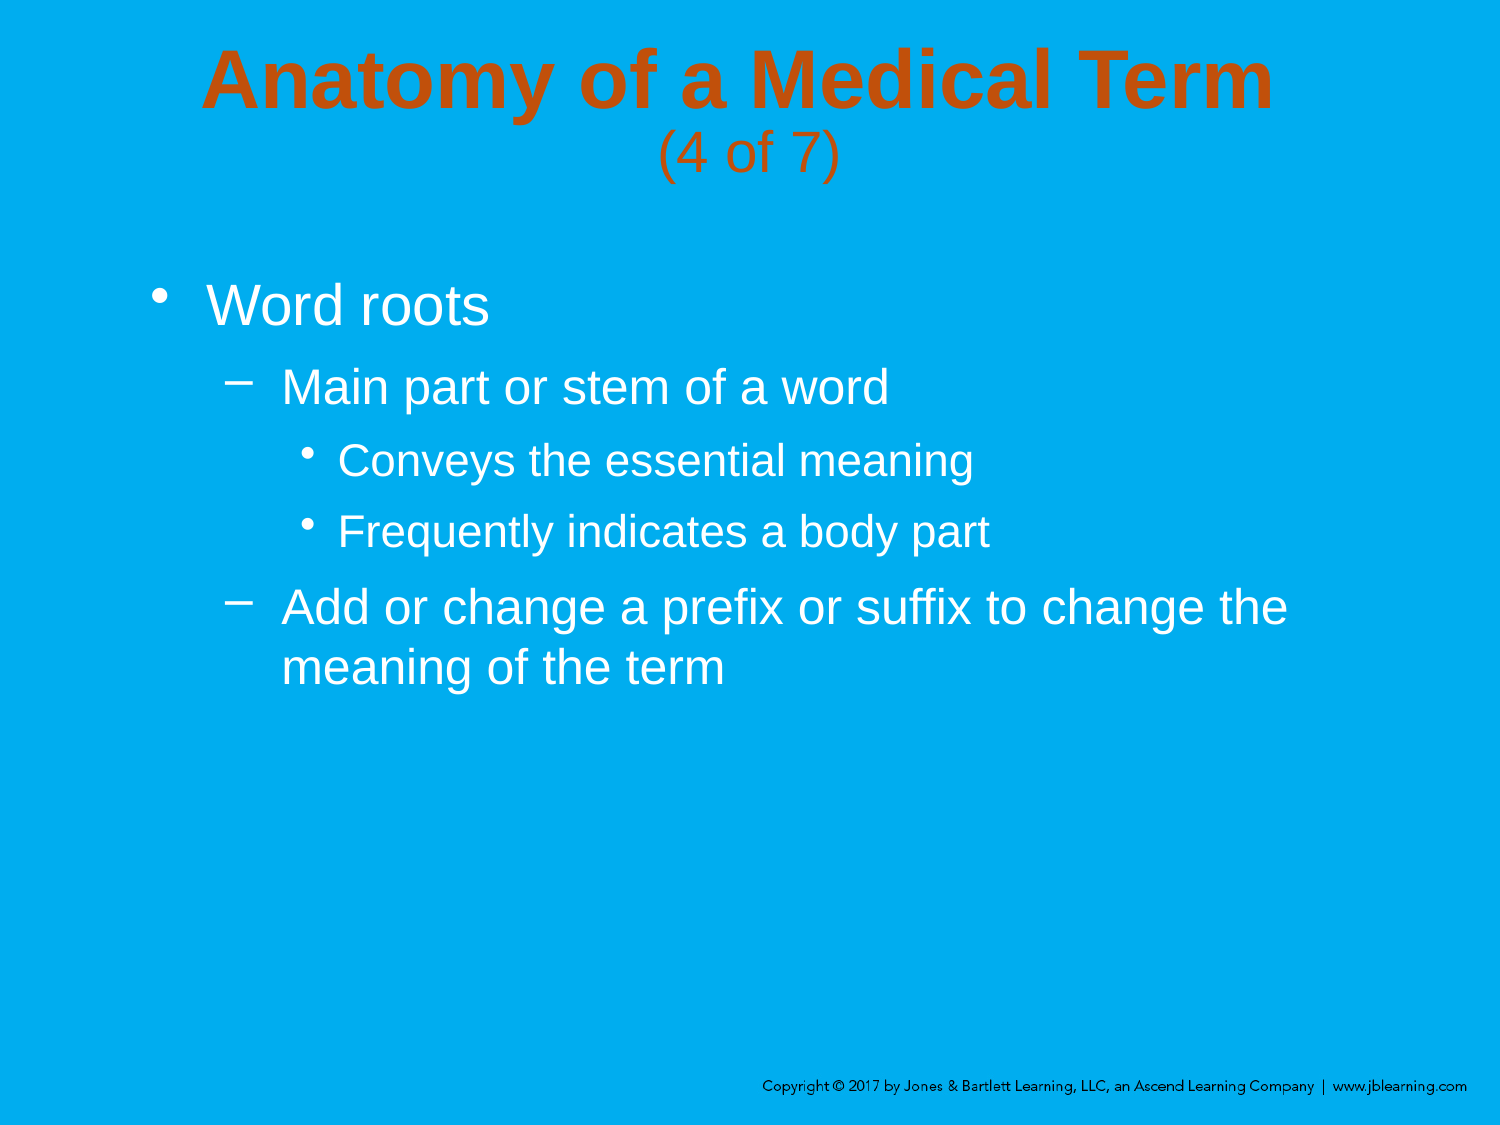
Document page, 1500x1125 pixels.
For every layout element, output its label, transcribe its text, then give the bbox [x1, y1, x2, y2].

list Word roots Main part or stem of a word Conveys the essential meaning Frequently indicates a body part Add or change a prefix or suffix to change the meaning of the term [111, 236, 1389, 1027]
title Anatomy of a Medical Term (4 of 7) [112, 37, 1388, 188]
